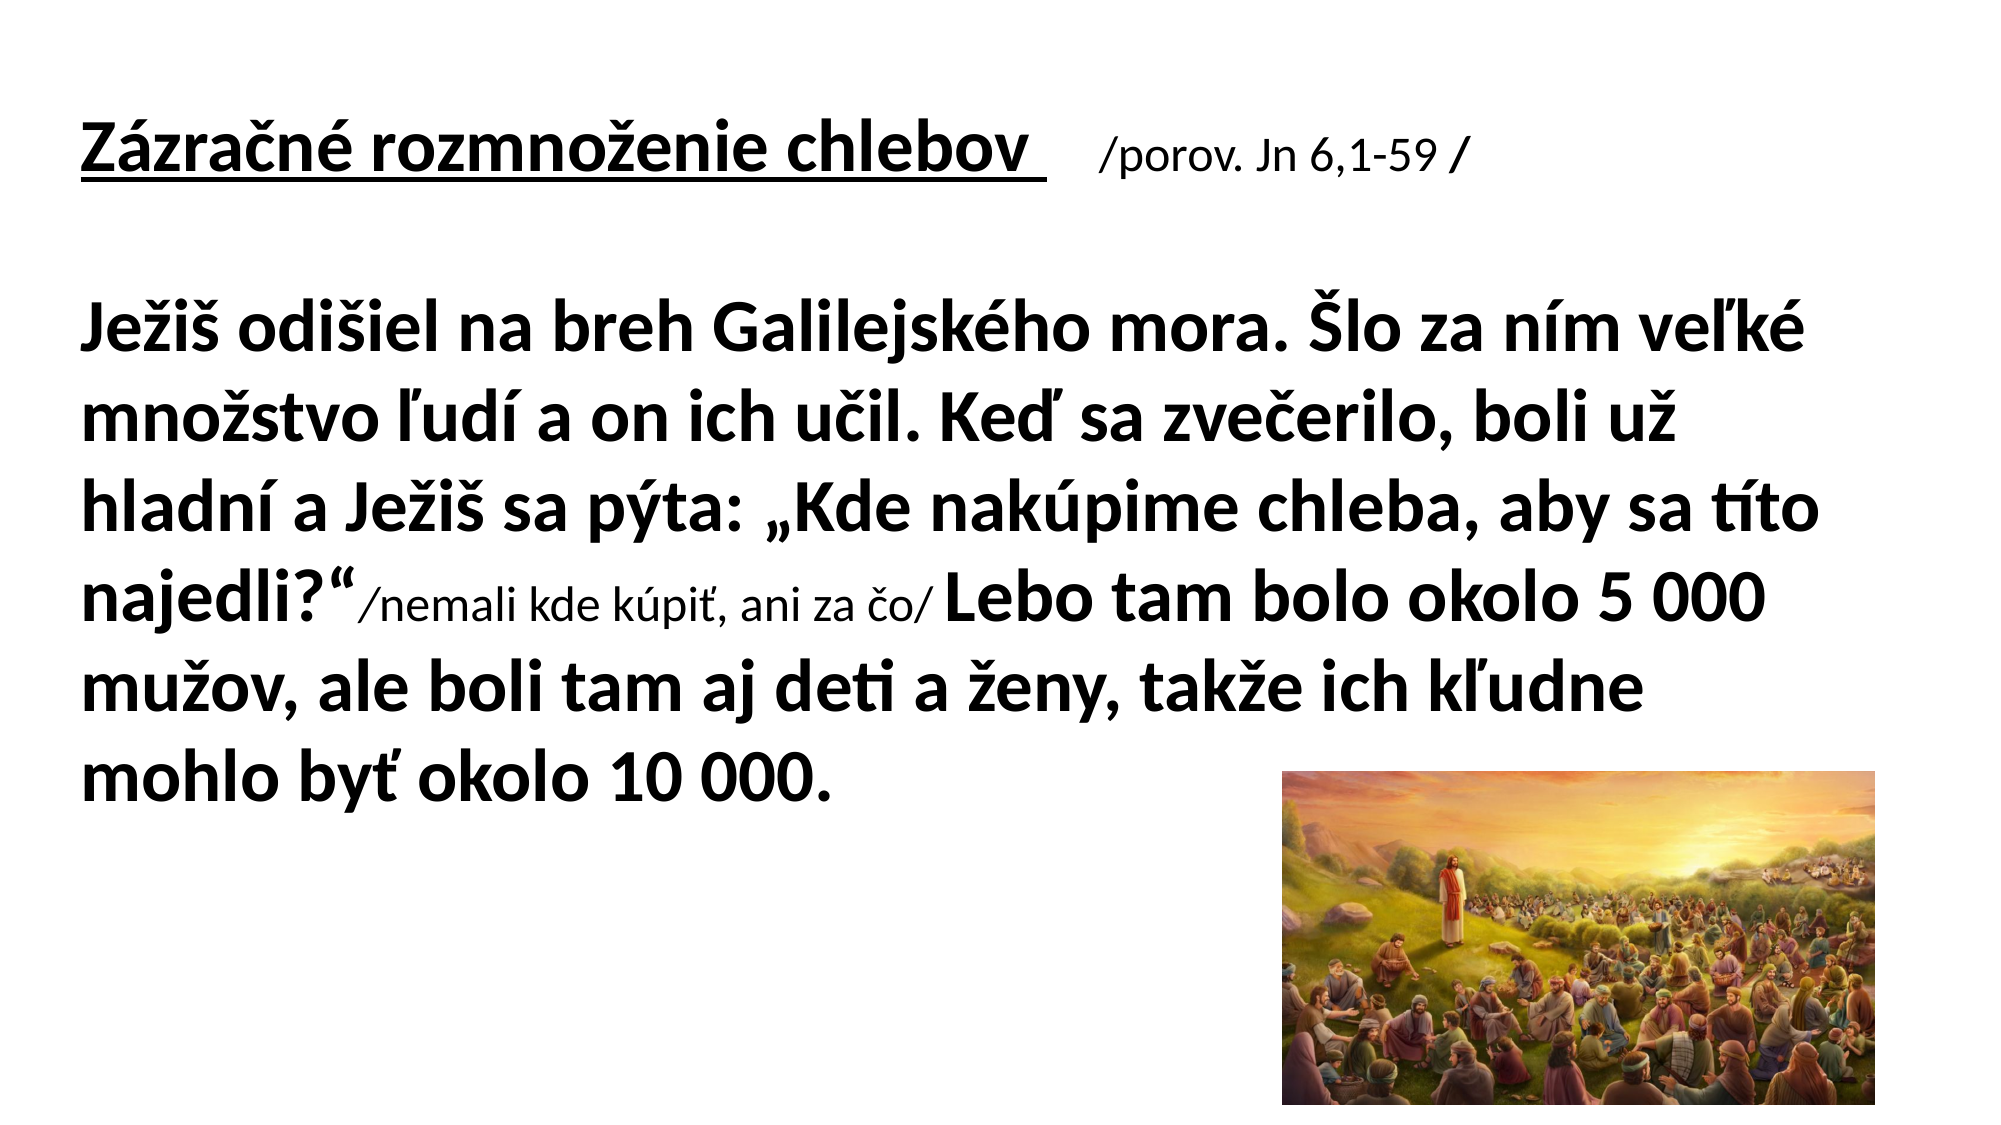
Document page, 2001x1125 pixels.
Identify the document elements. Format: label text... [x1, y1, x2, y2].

text_box Zázračné rozmnoženie chlebov /porov. Jn 6,1-59 / Ježiš odišiel na breh Galilejského mora. Šlo za ním veľké množstvo ľudí a on ich učil. Keď sa zvečerilo, boli už hladní a Ježiš sa pýta: „Kde nakúpime chleba, aby sa títo najedli?“/nemali kde kúpiť, ani za čo/ Lebo tam bolo okolo 5 000 mužov, ale boli tam aj deti a ženy, takže ich kľudne mohlo byť okolo 10 000. [65, 89, 1875, 825]
picture [1282, 771, 1875, 1105]
